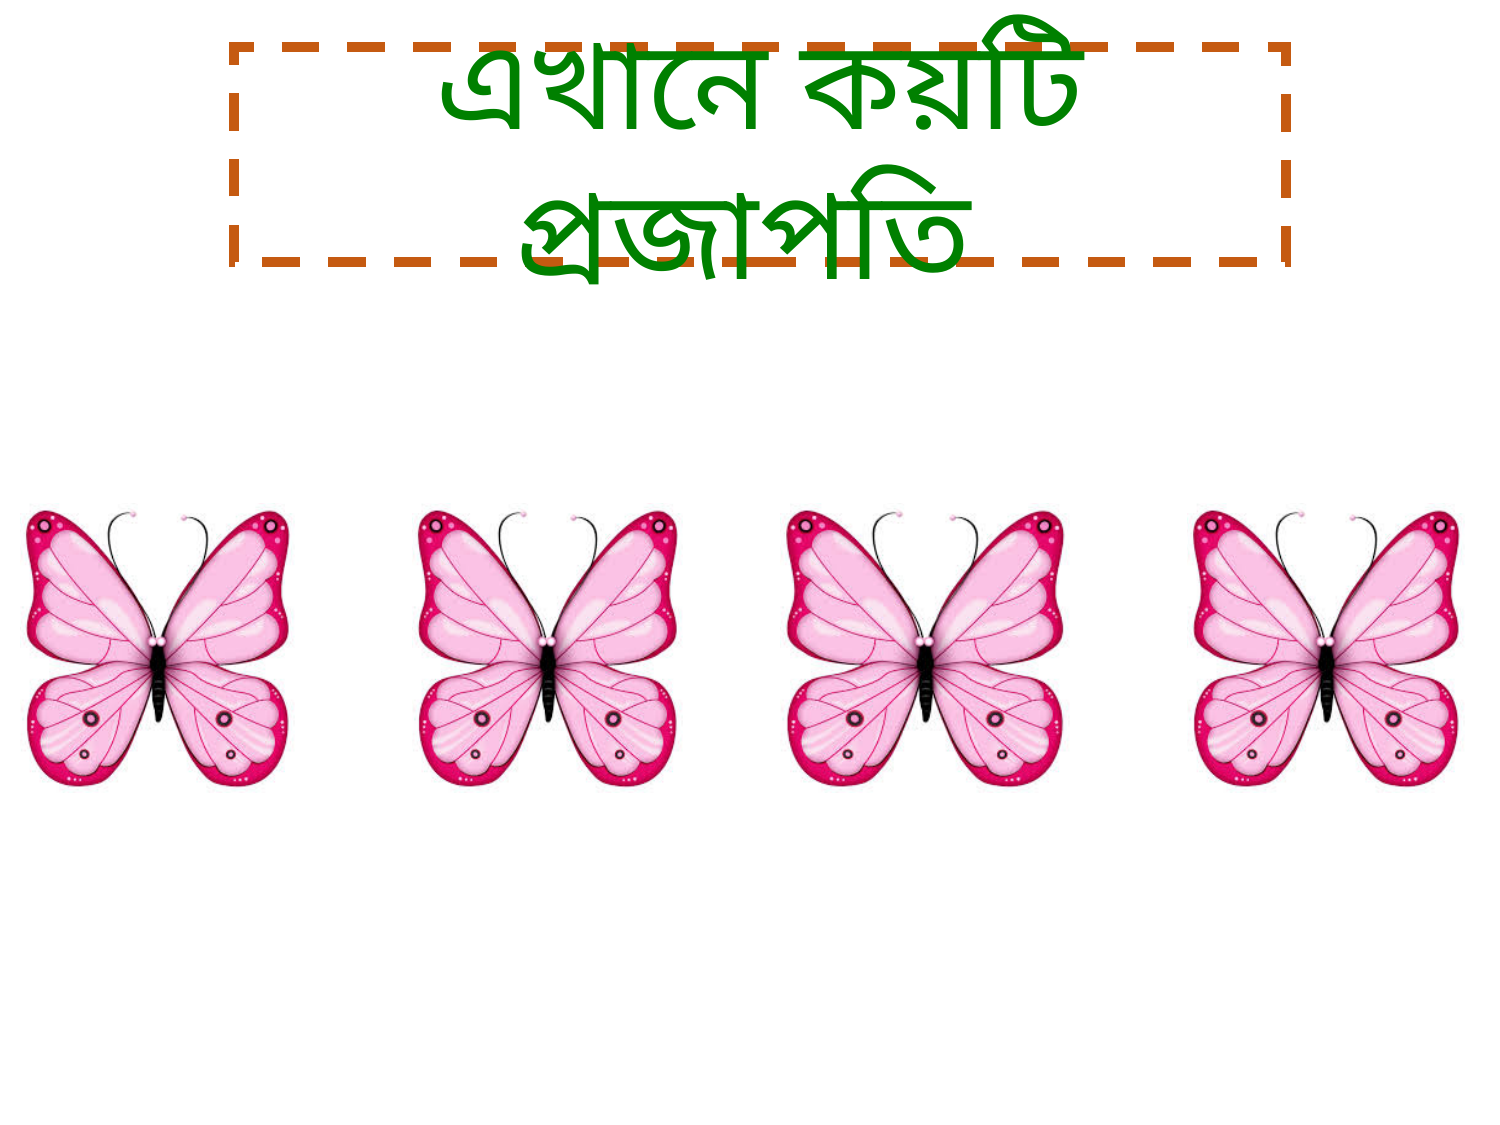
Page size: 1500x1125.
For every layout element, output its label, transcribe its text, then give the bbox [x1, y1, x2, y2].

picture [1186, 503, 1466, 793]
picture [780, 503, 1071, 793]
picture [412, 503, 684, 793]
text_box এখানে কয়টি প্রজাপতি [233, 46, 1287, 263]
picture [20, 503, 296, 793]
